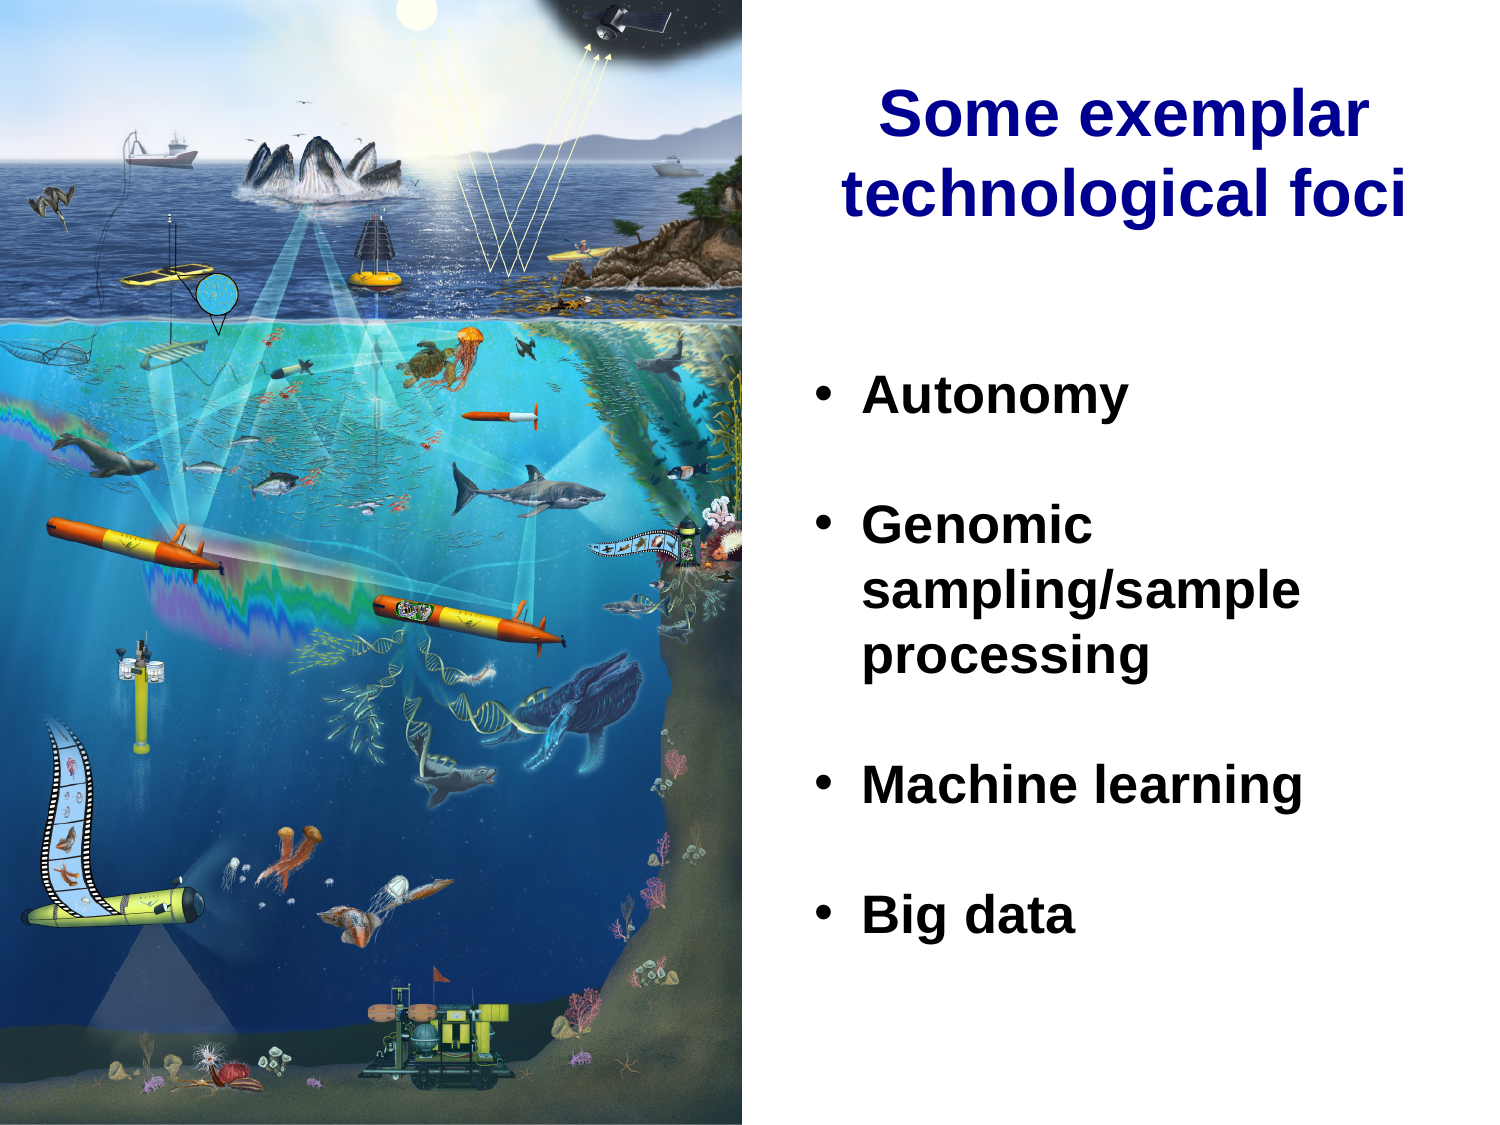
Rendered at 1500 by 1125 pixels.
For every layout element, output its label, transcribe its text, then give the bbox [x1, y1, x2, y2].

text_box Autonomy Genomic sampling/sample processing Machine learning Big data [799, 287, 1475, 1017]
text_box Some exemplar technological foci [762, 62, 1488, 238]
picture [0, 0, 742, 1125]
